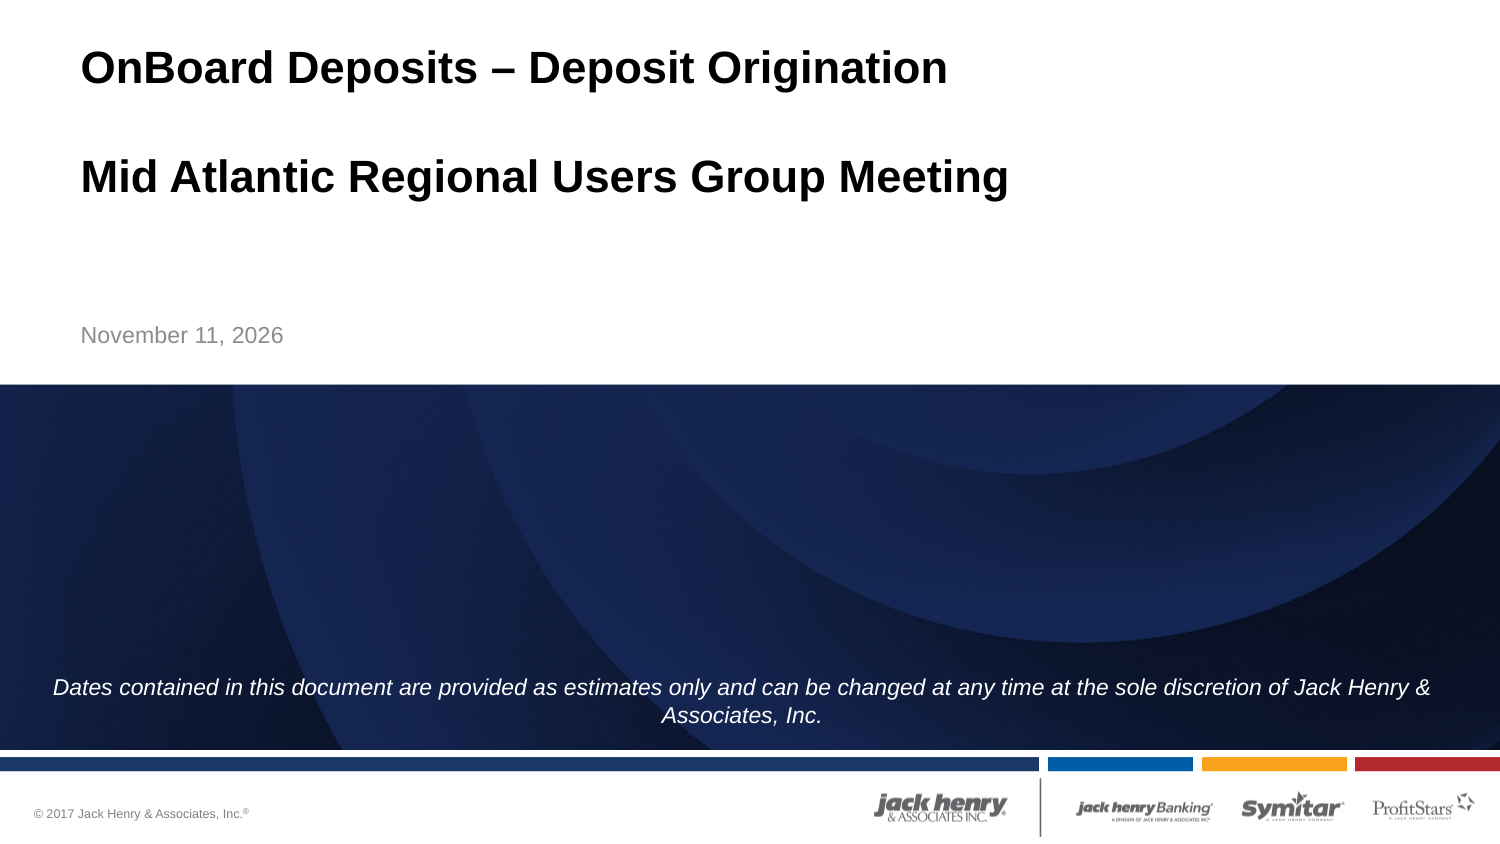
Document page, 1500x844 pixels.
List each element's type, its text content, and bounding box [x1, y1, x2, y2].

text_box Dates contained in this document are provided as estimates only and can be changed at any time at the sole discretion of Jack Henry & Associates, Inc. [0, 665, 1485, 763]
subtitle May 5, 2017 [65, 275, 1116, 356]
picture [0, 0, 1500, 844]
title OnBoard Deposits – Deposit Origination Mid Atlantic Regional Users Group Meeting [65, 31, 1341, 276]
